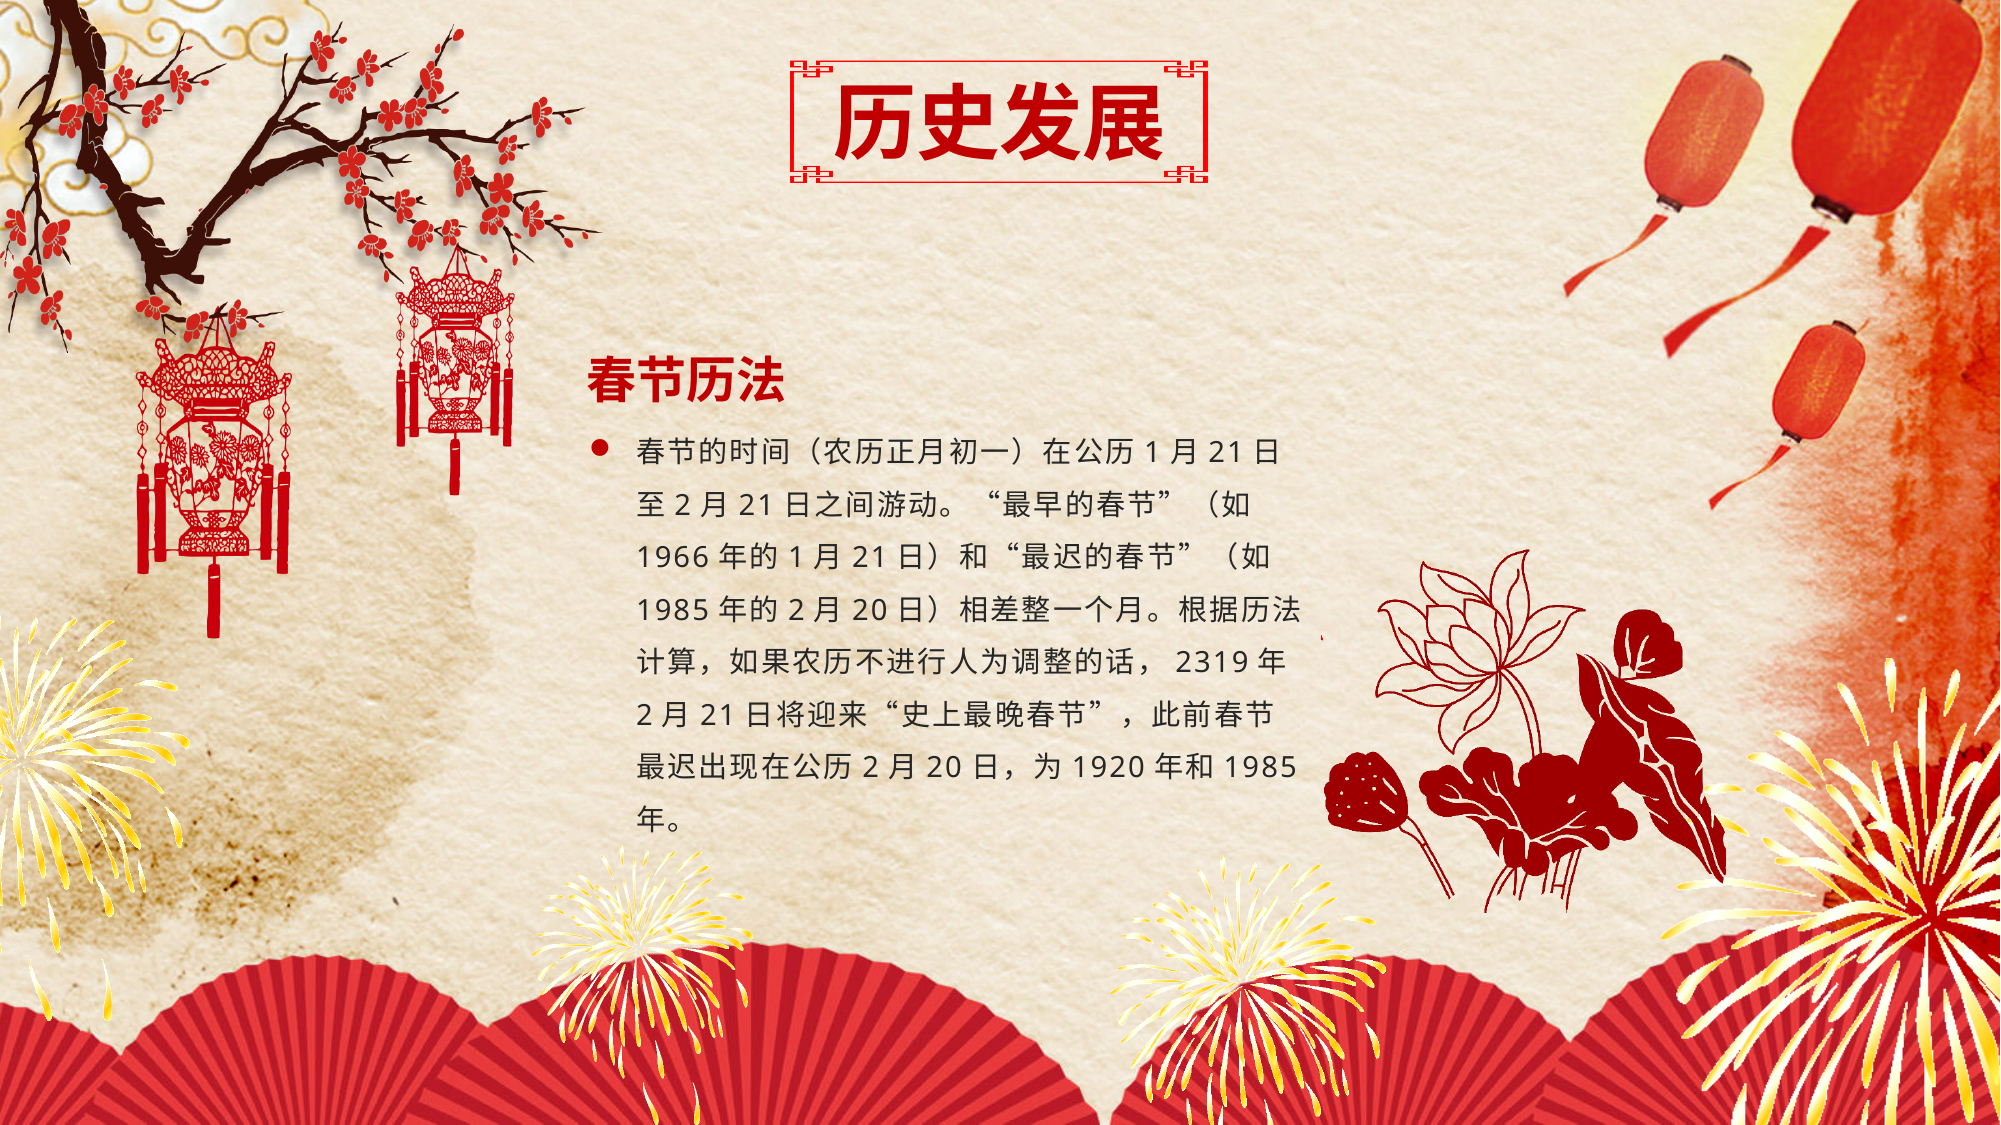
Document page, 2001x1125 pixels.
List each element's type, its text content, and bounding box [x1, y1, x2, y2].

text_box 春节历法 [648, 323, 802, 417]
text_box 春节的时间（农历正月初一）在公历1月21日至2月21日之间游动。“最早的春节”（如1966年的1月21日）和“最迟的春节”（如1985年的2月20日）相差整一个月。根据历法计算，如果农历不进行人为调整的话，2319年2月21日将迎来“史上最晚春节”，此前春节最迟出现在公历2月20日，为1920年和1985年。 [574, 408, 1322, 844]
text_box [766, 34, 1234, 207]
picture [0, 0, 2000, 1125]
